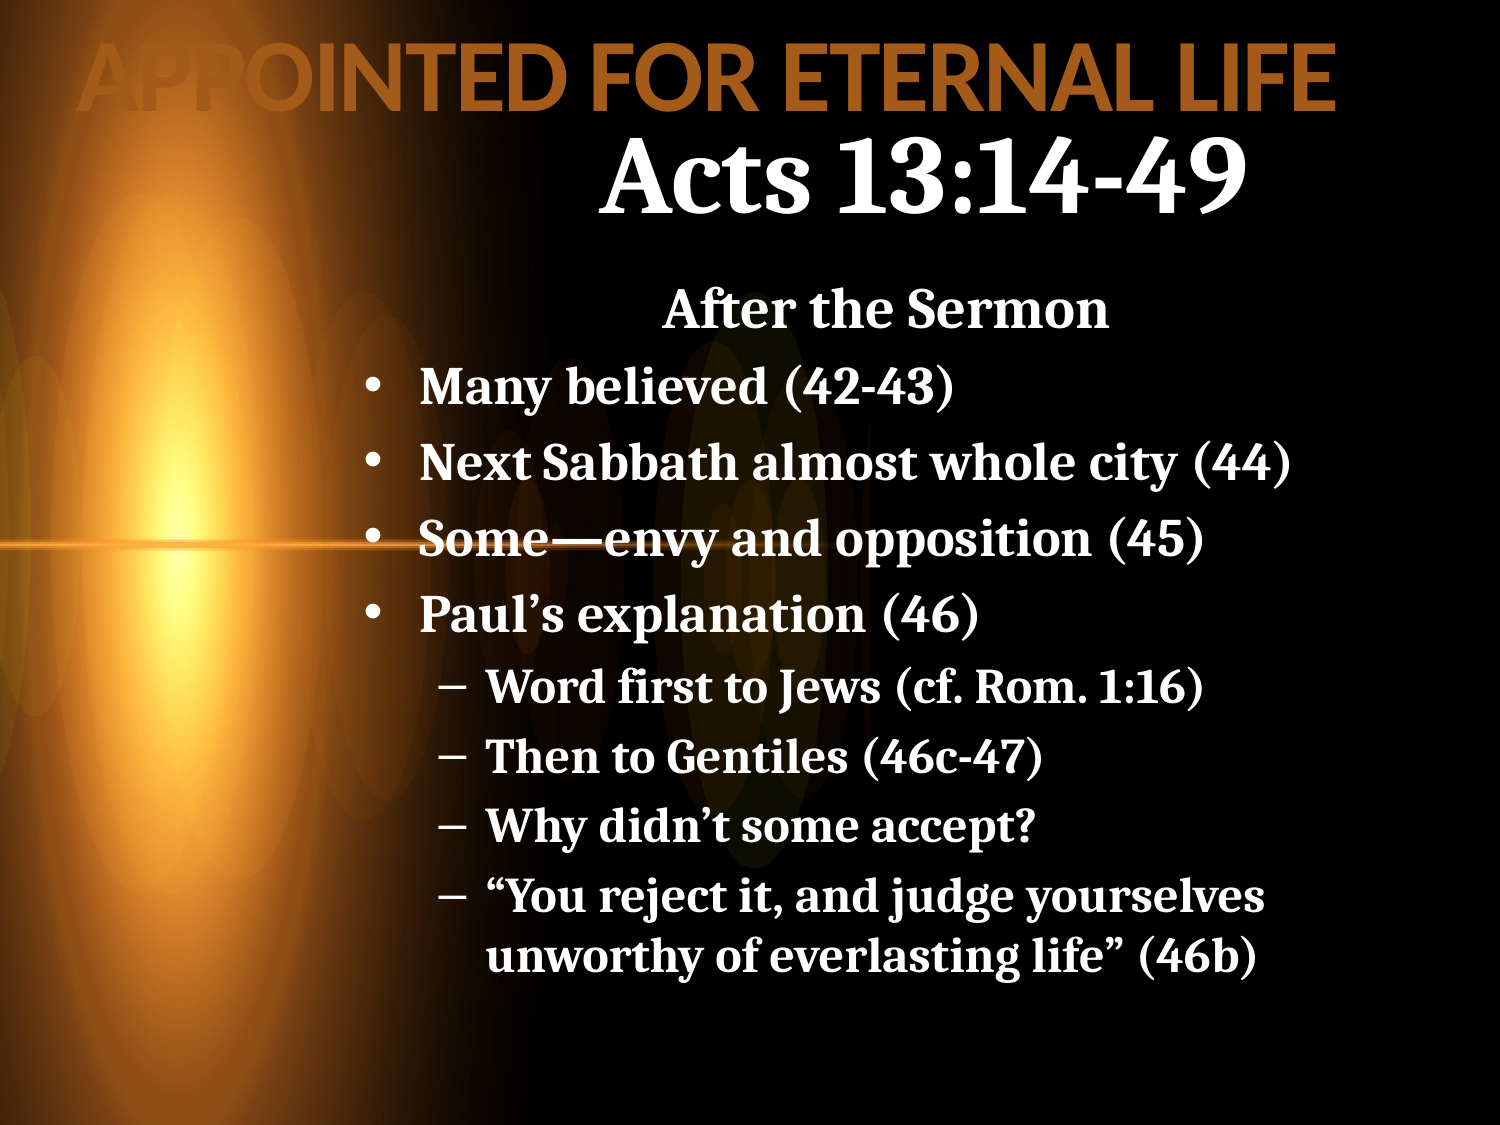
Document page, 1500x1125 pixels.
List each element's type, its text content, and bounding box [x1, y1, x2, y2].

picture [0, 0, 870, 1125]
list After the Sermon Many believed (42-43) Next Sabbath almost whole city (44) Some—envy and opposition (45) Paul’s explanation (46) Word first to Jews (cf. Rom. 1:16) Then to Gentiles (46c-47) Why didn’t some accept? “You reject it, and judge yourselves unworthy of everlasting life” (46b) [348, 262, 1425, 1082]
title Acts 13:14-49 [348, 75, 1500, 263]
text_box APPOINTED FOR ETERNAL LIFE [62, 0, 1425, 140]
